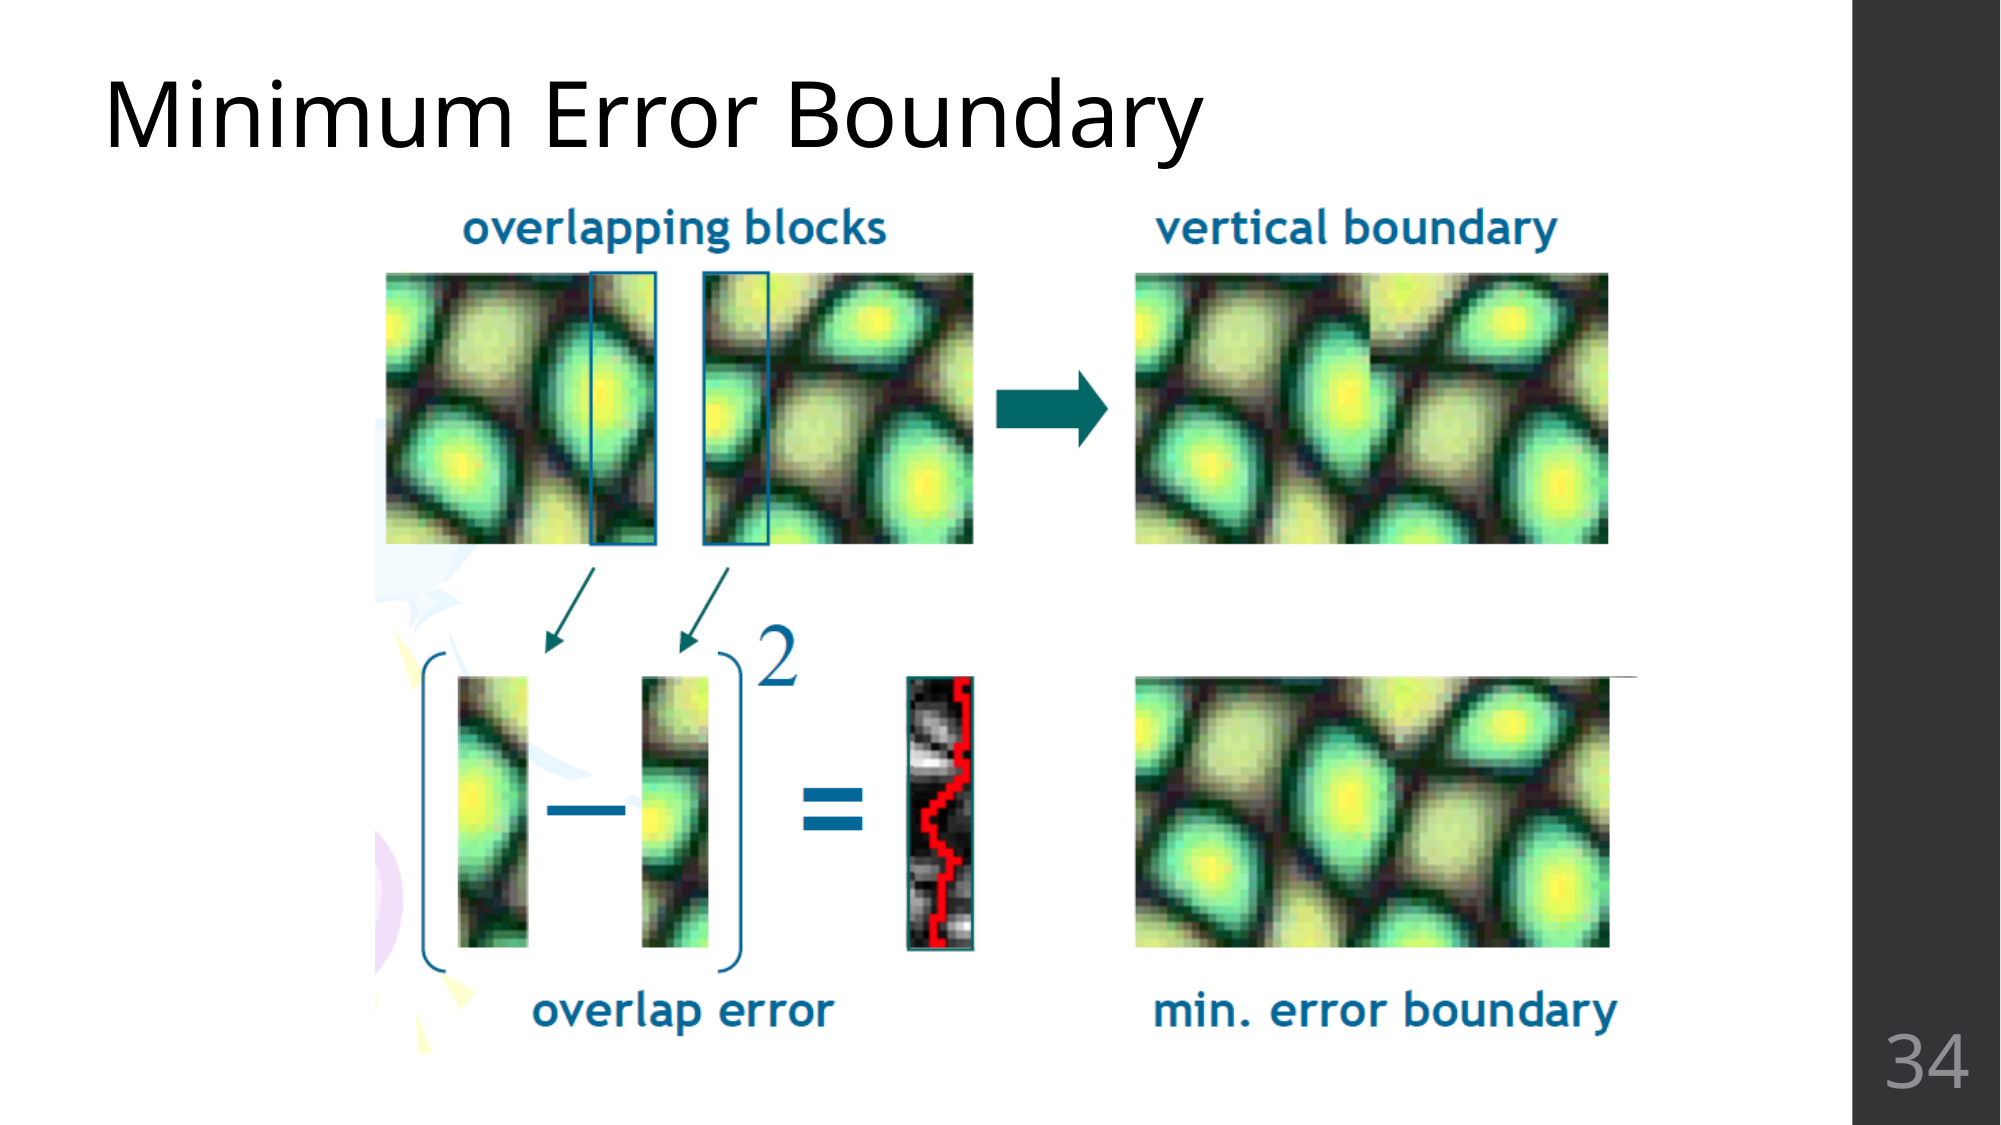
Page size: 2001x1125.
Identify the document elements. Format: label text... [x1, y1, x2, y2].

title Minimum Error Boundary [87, 60, 1797, 175]
slide_number ‹#› [1852, 1012, 2000, 1110]
picture [374, 198, 1637, 1054]
